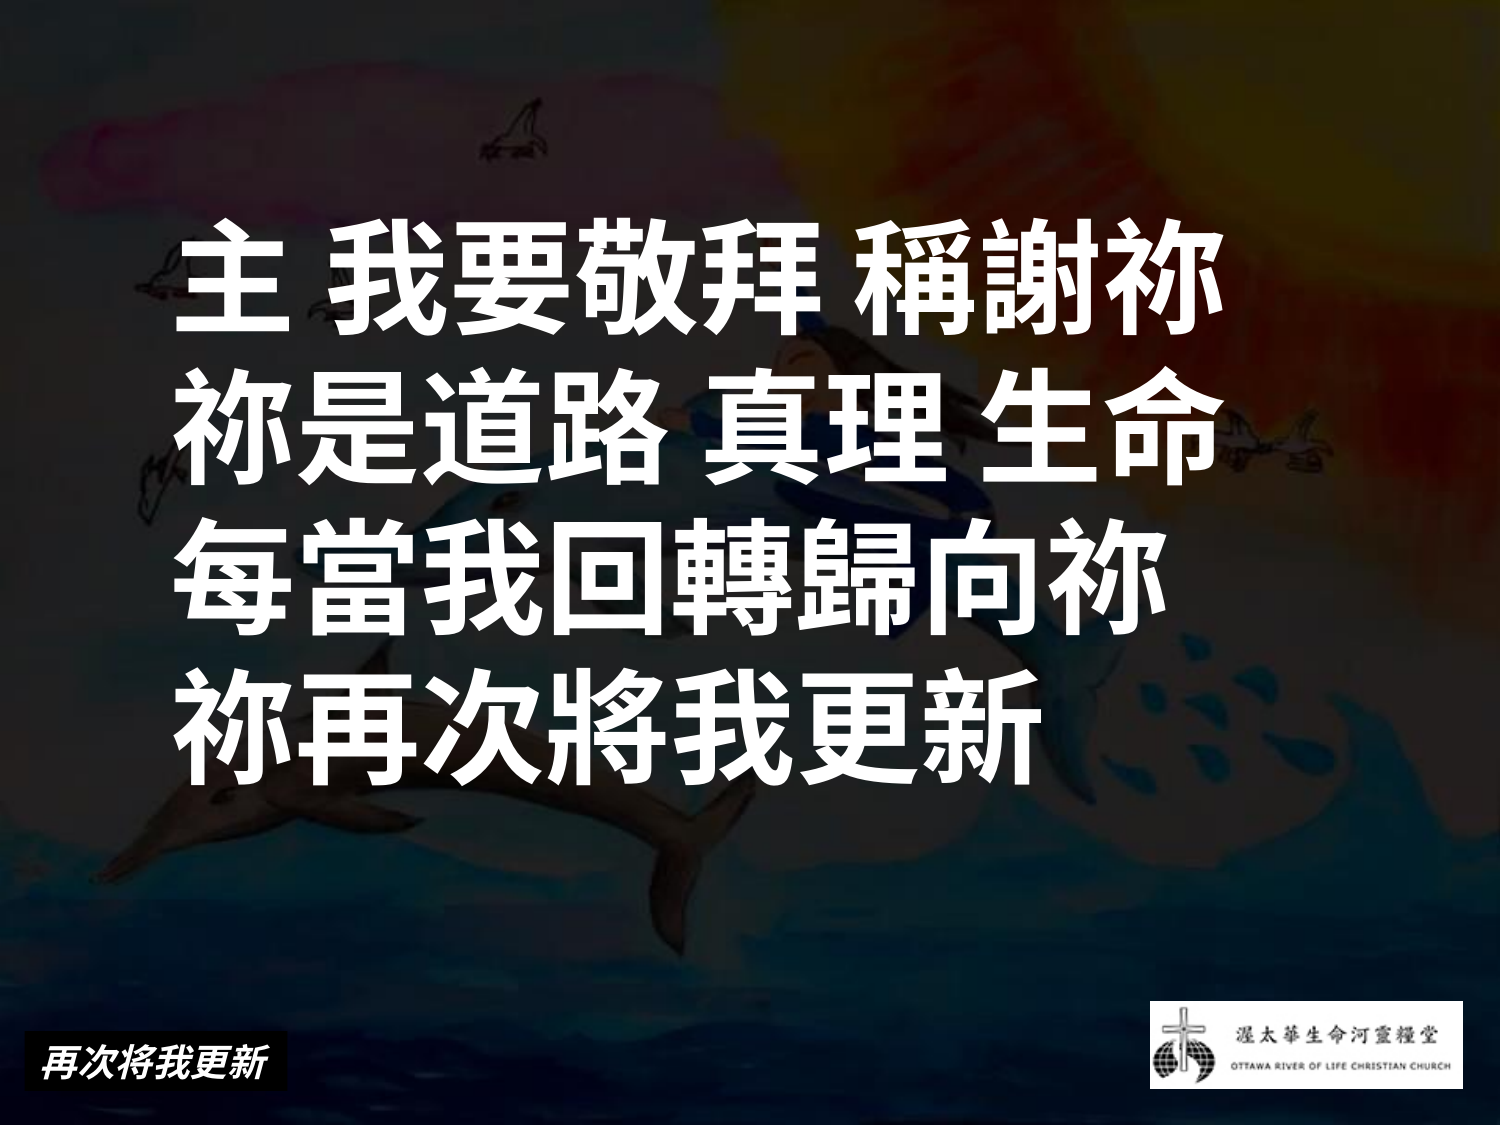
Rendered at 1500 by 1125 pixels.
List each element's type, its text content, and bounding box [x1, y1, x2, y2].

text_box 再次将我更新 [24, 1031, 288, 1091]
picture [0, 0, 1500, 1125]
text_box 主 我要敬拜 稱謝祢 祢是道路 真理 生命 每當我回轉歸向祢 祢再次將我更新 [155, 192, 1345, 808]
